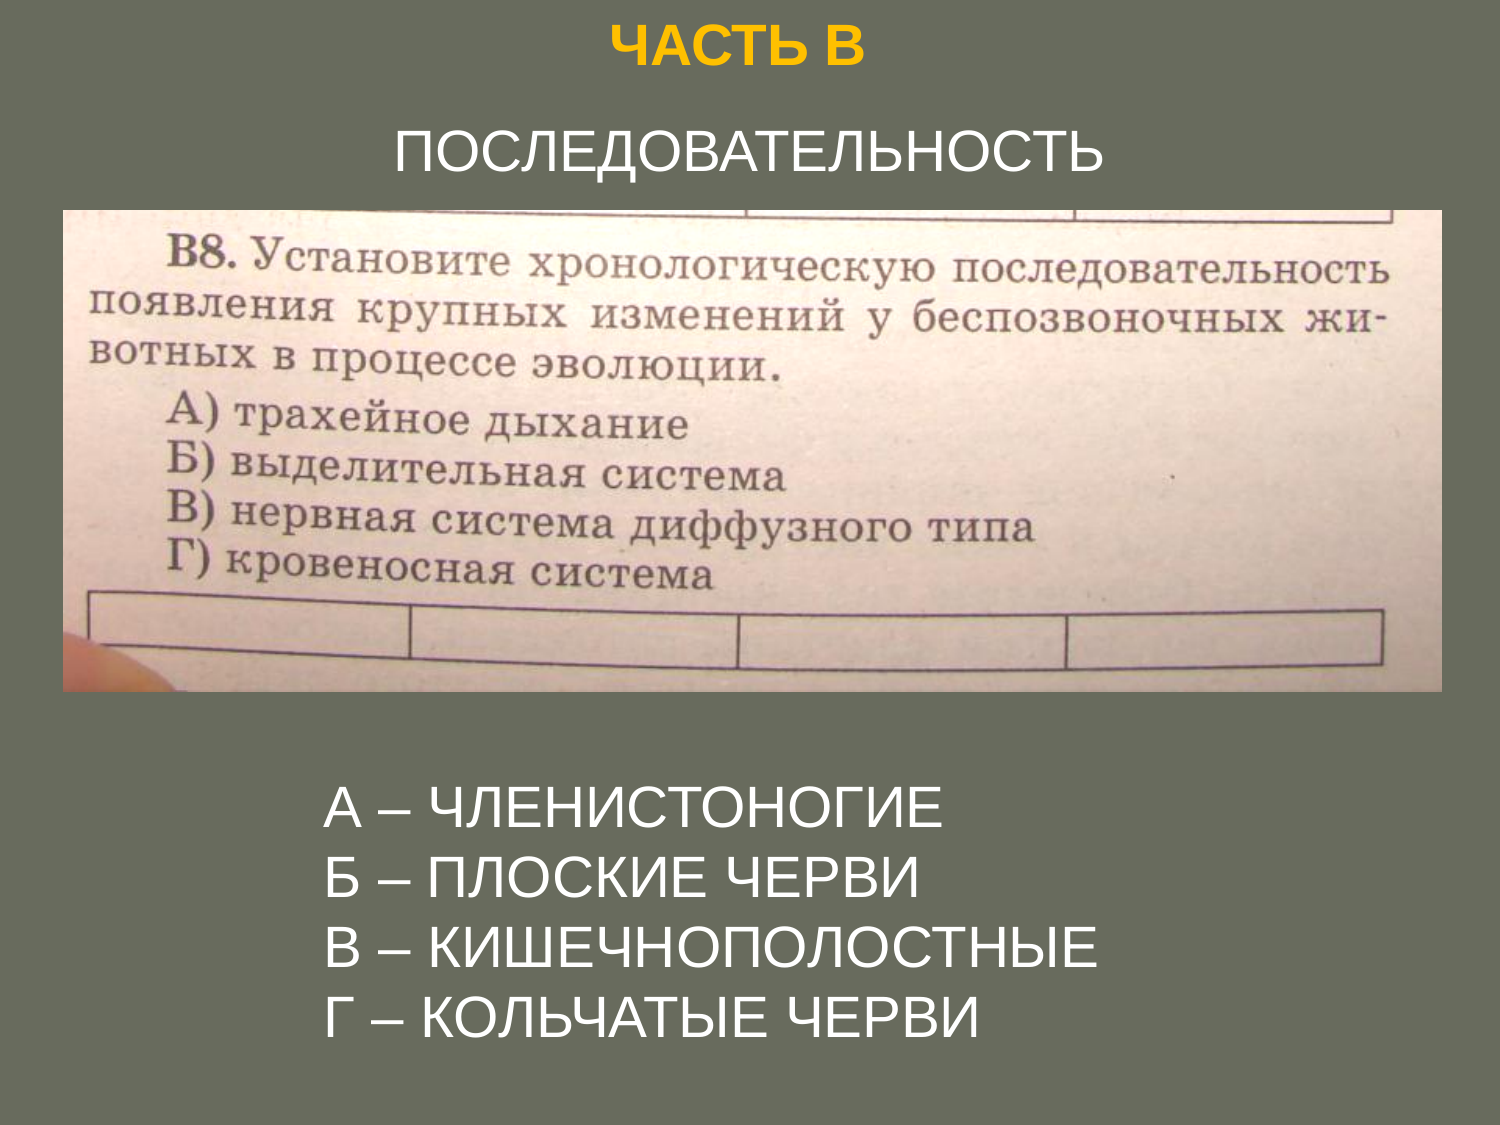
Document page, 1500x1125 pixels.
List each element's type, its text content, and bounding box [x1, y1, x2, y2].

text_box ЧАСТЬ В [527, 0, 950, 85]
text_box ПОСЛЕДОВАТЕЛЬНОСТЬ [0, 105, 1500, 191]
text_box А – ЧЛЕНИСТОНОГИЕ Б – ПЛОСКИЕ ЧЕРВИ В – КИШЕЧНОПОЛОСТНЫЕ Г – КОЛЬЧАТЫЕ ЧЕРВИ [308, 761, 1115, 1057]
picture [63, 210, 1442, 692]
